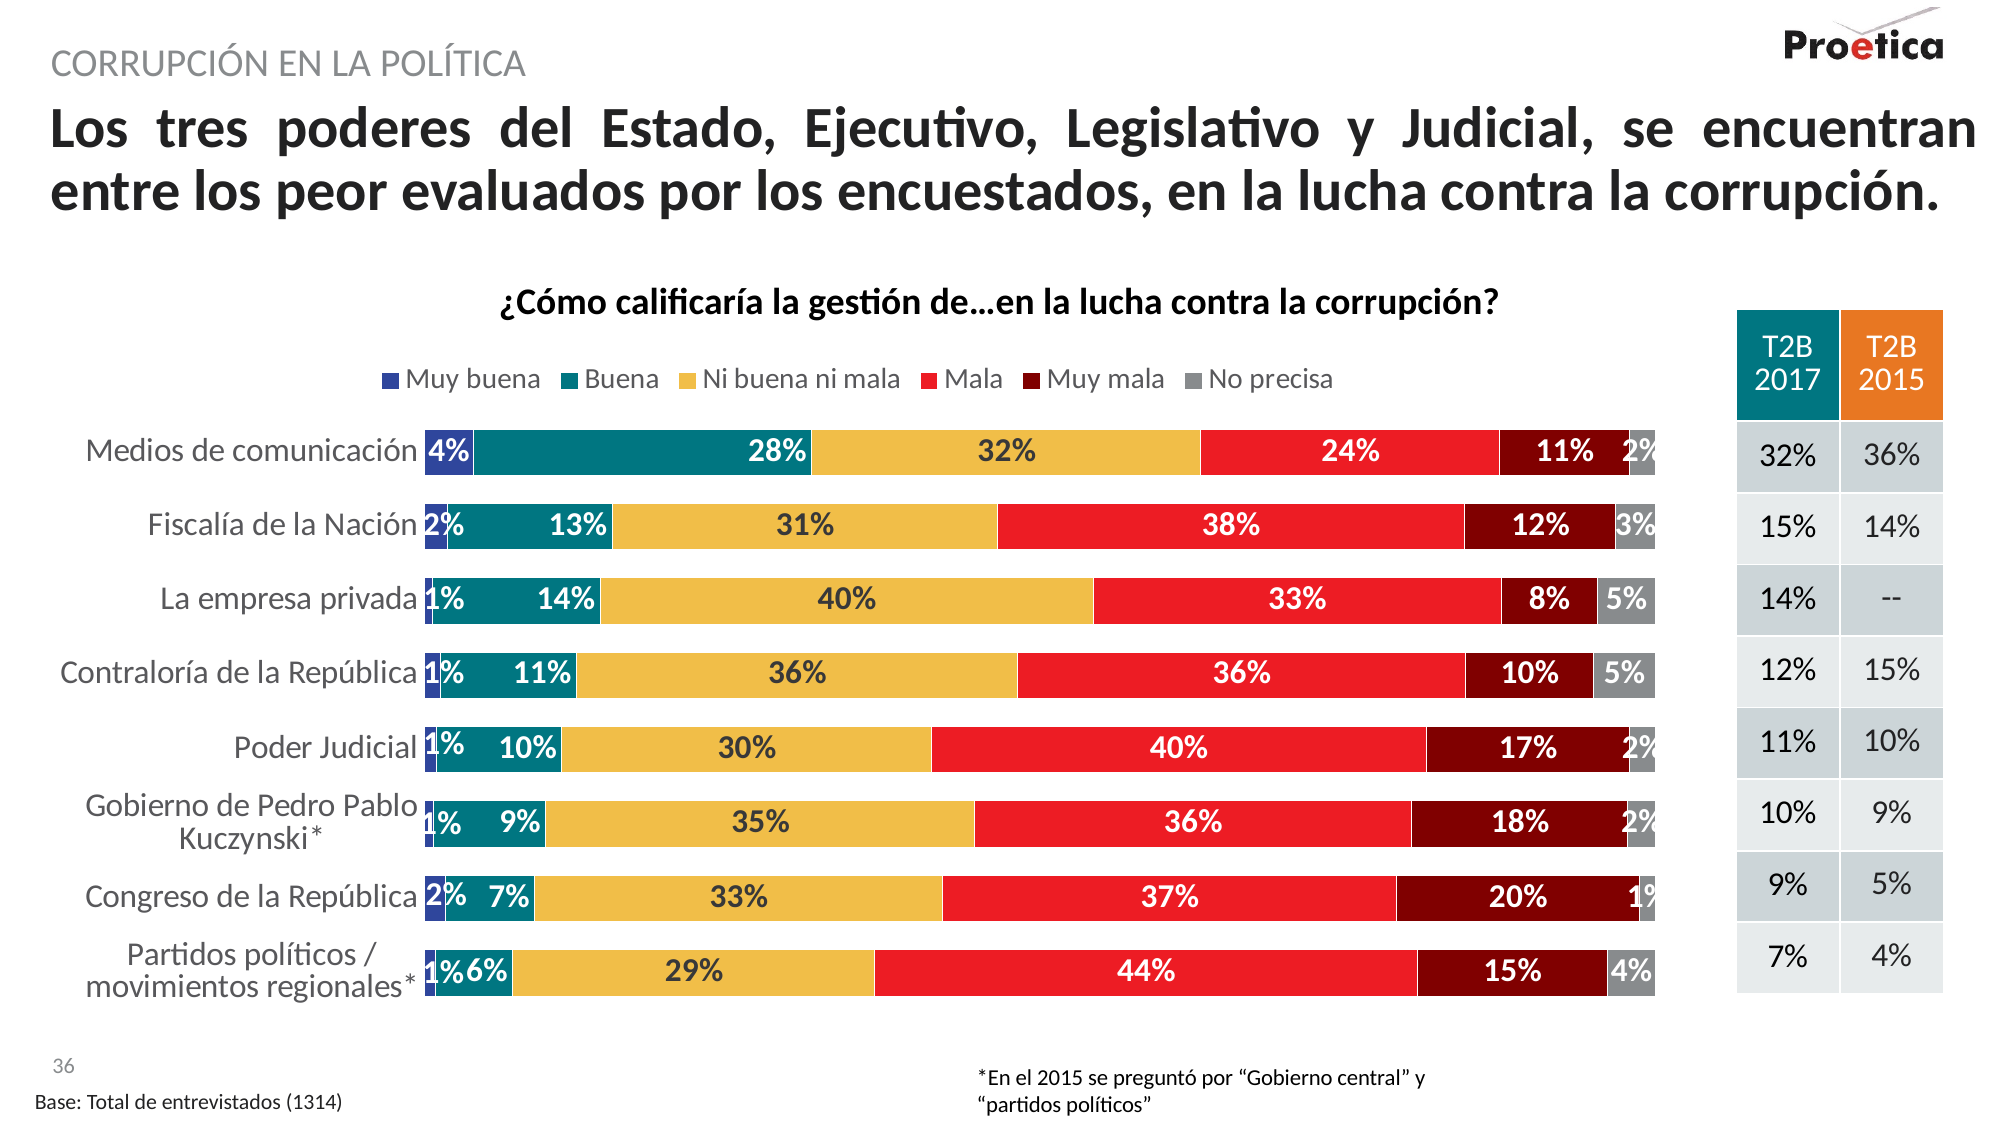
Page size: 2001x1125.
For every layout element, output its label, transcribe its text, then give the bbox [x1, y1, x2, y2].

table_cell 36% [1841, 422, 1943, 492]
table_cell 14% [1737, 565, 1839, 635]
table_cell 15% [1841, 637, 1943, 707]
table_cell 9% [1841, 780, 1943, 850]
text_box ¿Cómo calificaría la gestión de…en la lucha contra la corrupción? [426, 269, 1574, 329]
text_box Base: Total de entrevistados (1314) [19, 1080, 375, 1111]
chart [26, 349, 1689, 1024]
title Los tres poderes del Estado, Ejecutivo, Legislativo y Judicial, se encuentran entre los peor evaluados por los encuestados, en la lucha contra la corrupción. [50, 96, 1980, 237]
table_header T2B 2015 [1841, 310, 1943, 420]
table_cell 10% [1737, 780, 1839, 850]
table_cell 5% [1841, 852, 1943, 921]
table_cell 32% [1737, 422, 1839, 492]
picture [1782, 7, 1947, 69]
list Corrupción en la política [50, 33, 1522, 84]
text_box *En el 2015 se preguntó por “Gobierno central” y “partidos políticos” [975, 1062, 1451, 1117]
table_cell 4% [1841, 923, 1943, 993]
table_cell 15% [1737, 494, 1839, 564]
table_cell 11% [1737, 708, 1839, 778]
table_cell 9% [1737, 852, 1839, 921]
table_header T2B 2017 [1737, 310, 1839, 420]
table_cell 7% [1737, 923, 1839, 993]
table_cell 12% [1737, 637, 1839, 707]
table_cell 14% [1841, 494, 1943, 564]
table_cell 10% [1841, 708, 1943, 778]
table_cell -- [1841, 565, 1943, 635]
